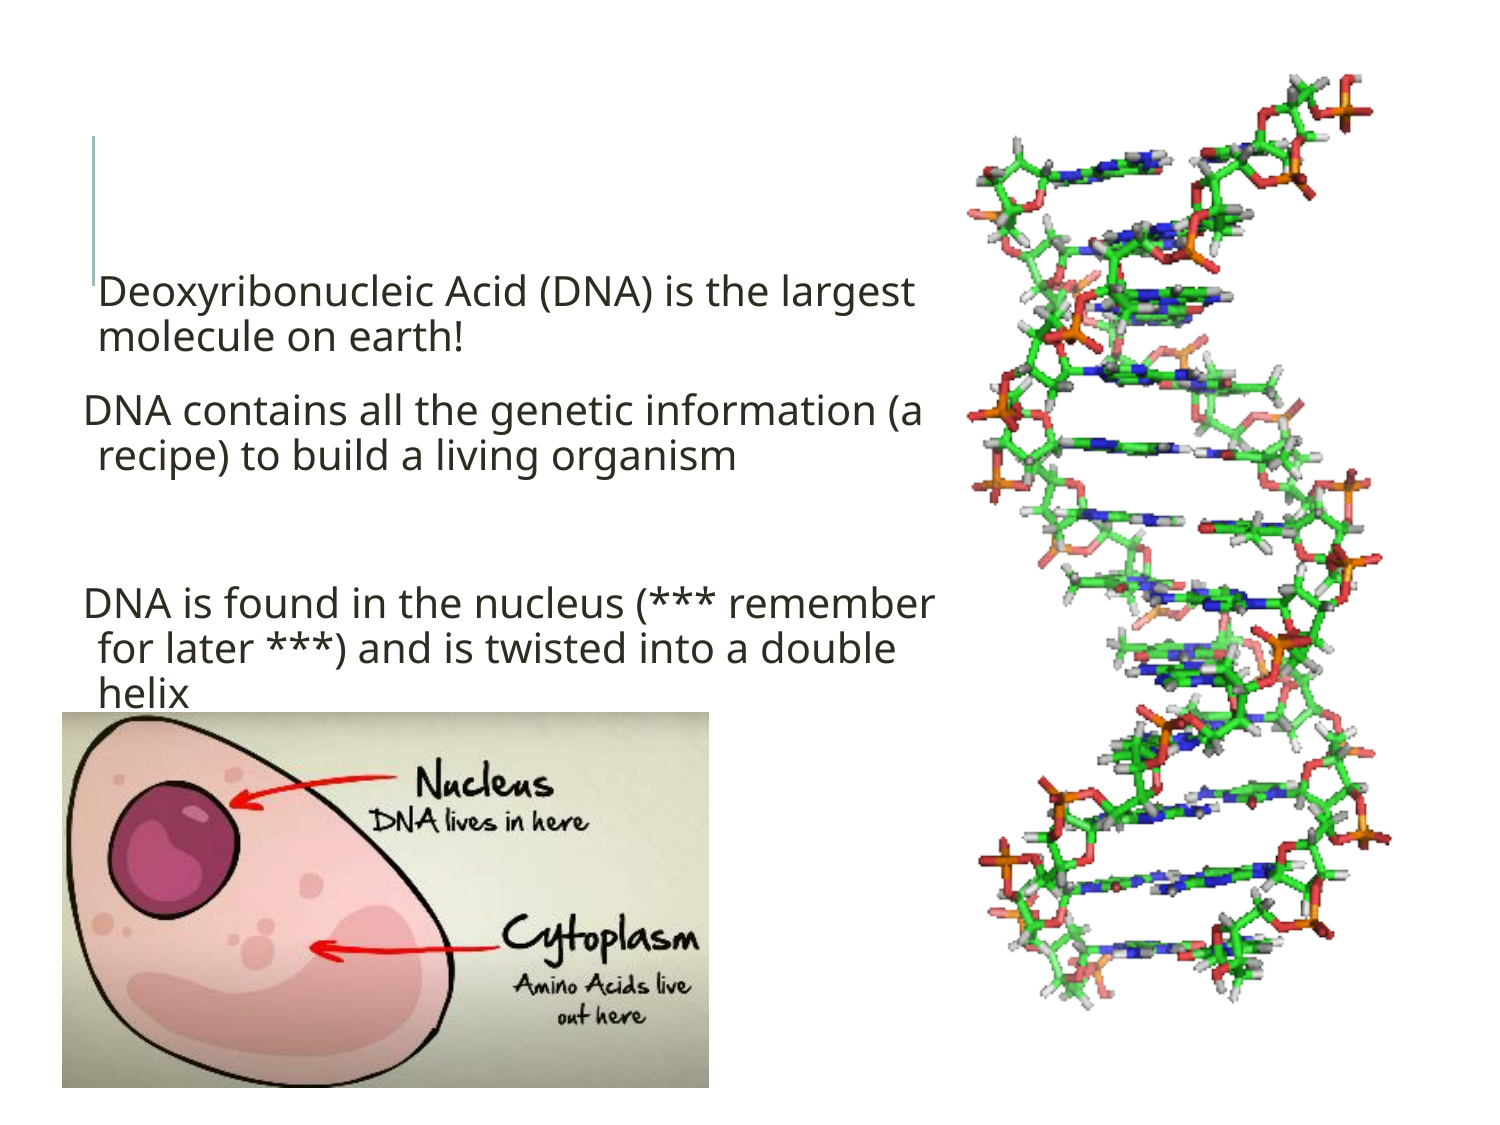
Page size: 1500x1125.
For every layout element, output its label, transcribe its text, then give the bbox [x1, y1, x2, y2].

picture [62, 712, 709, 1088]
list Deoxyribonucleic Acid (DNA) is the largest molecule on earth! DNA contains all the genetic information (a recipe) to build a living organism DNA is found in the nucleus (*** remember for later ***) and is twisted into a double helix [75, 262, 830, 713]
picture [837, 0, 1500, 1125]
